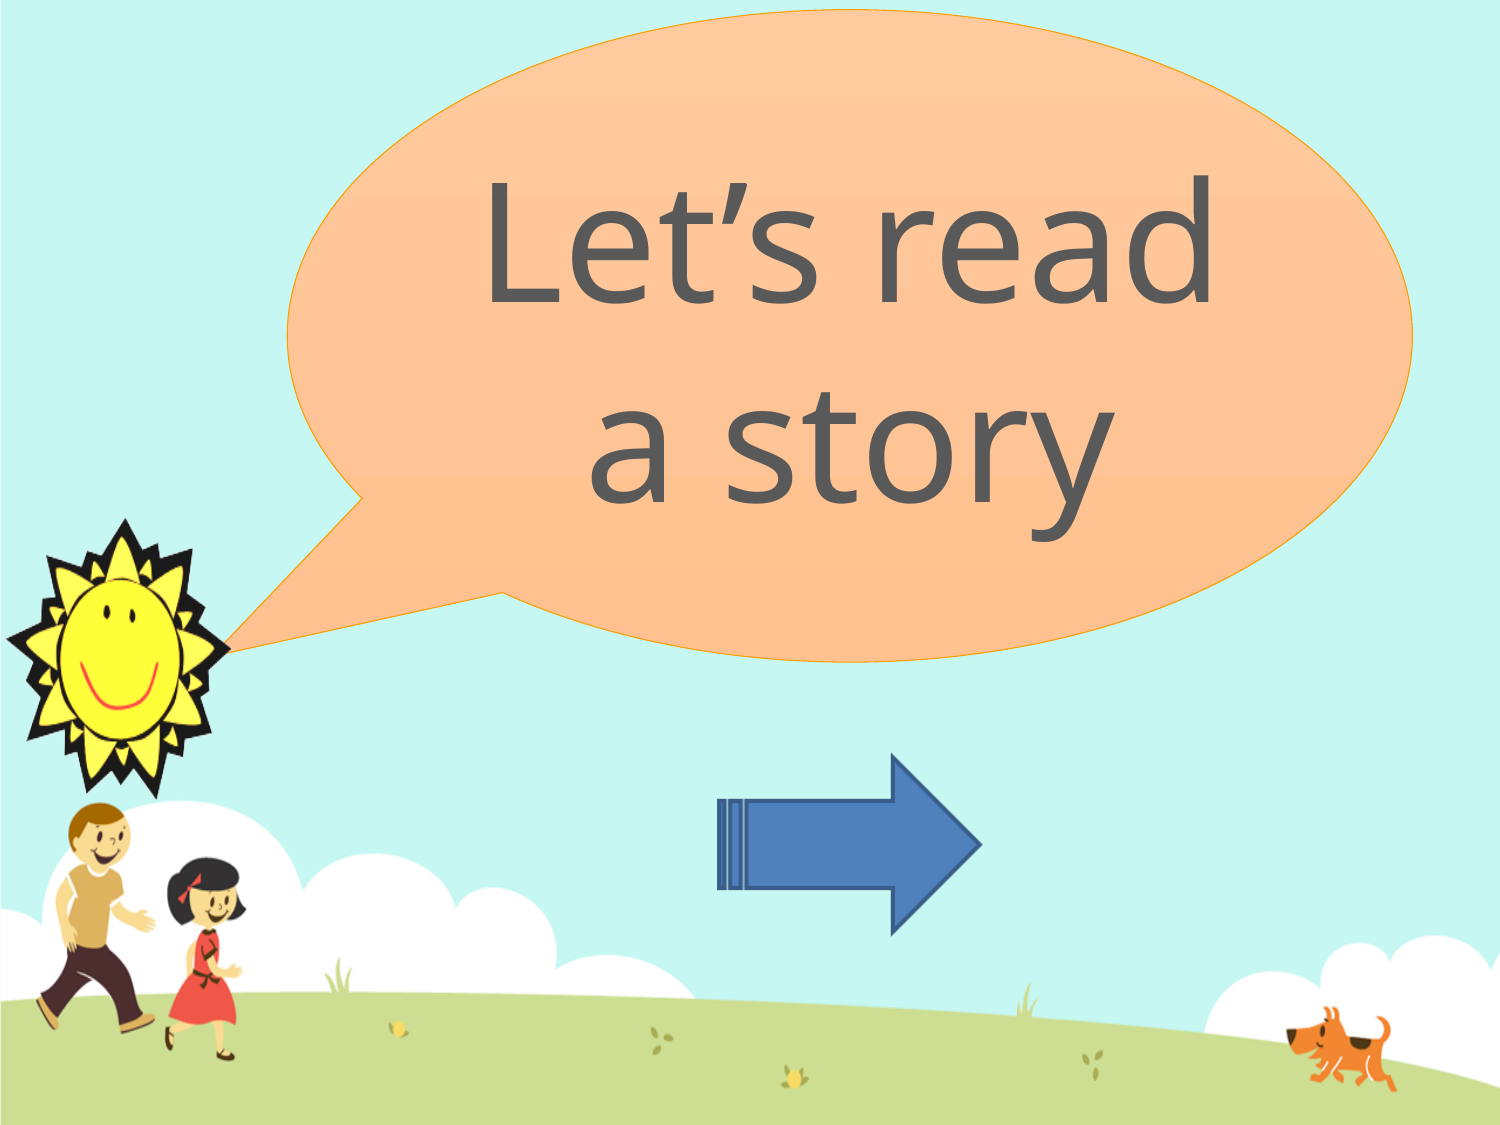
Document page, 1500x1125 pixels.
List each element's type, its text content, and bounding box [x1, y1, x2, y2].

picture [0, 0, 1500, 1125]
text_box Let’s read a story [236, 9, 1413, 663]
